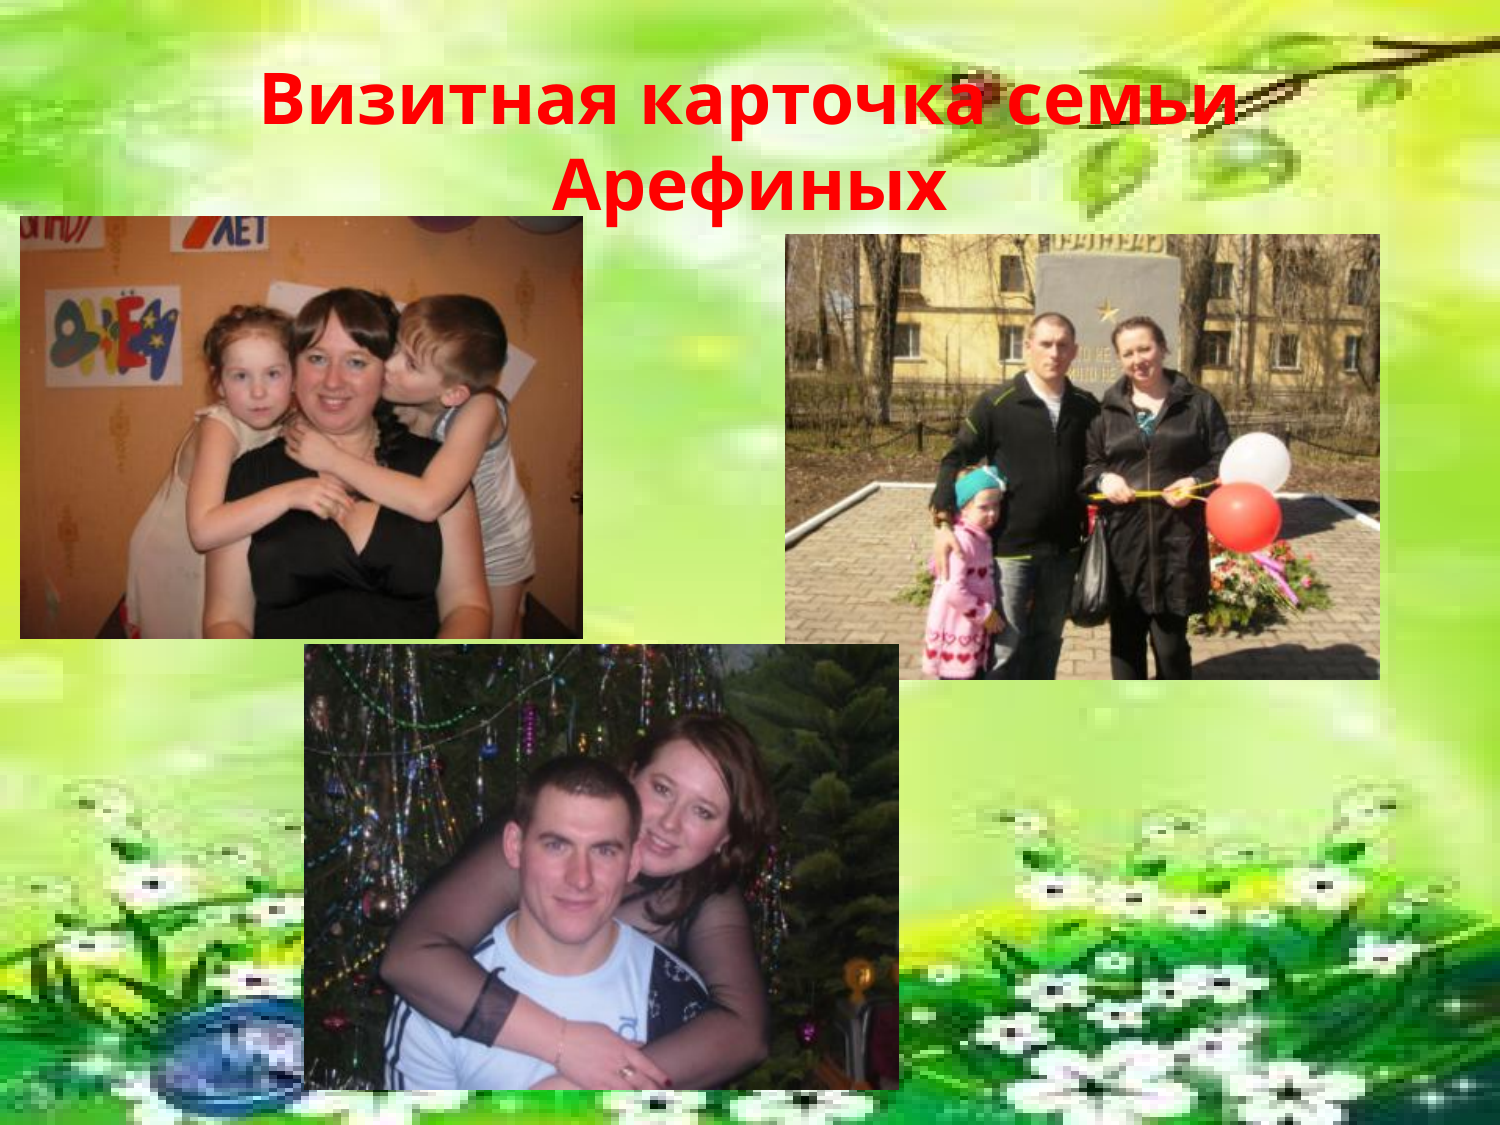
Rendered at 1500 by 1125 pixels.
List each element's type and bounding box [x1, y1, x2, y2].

picture [0, 0, 1500, 1125]
list [20, 215, 584, 639]
